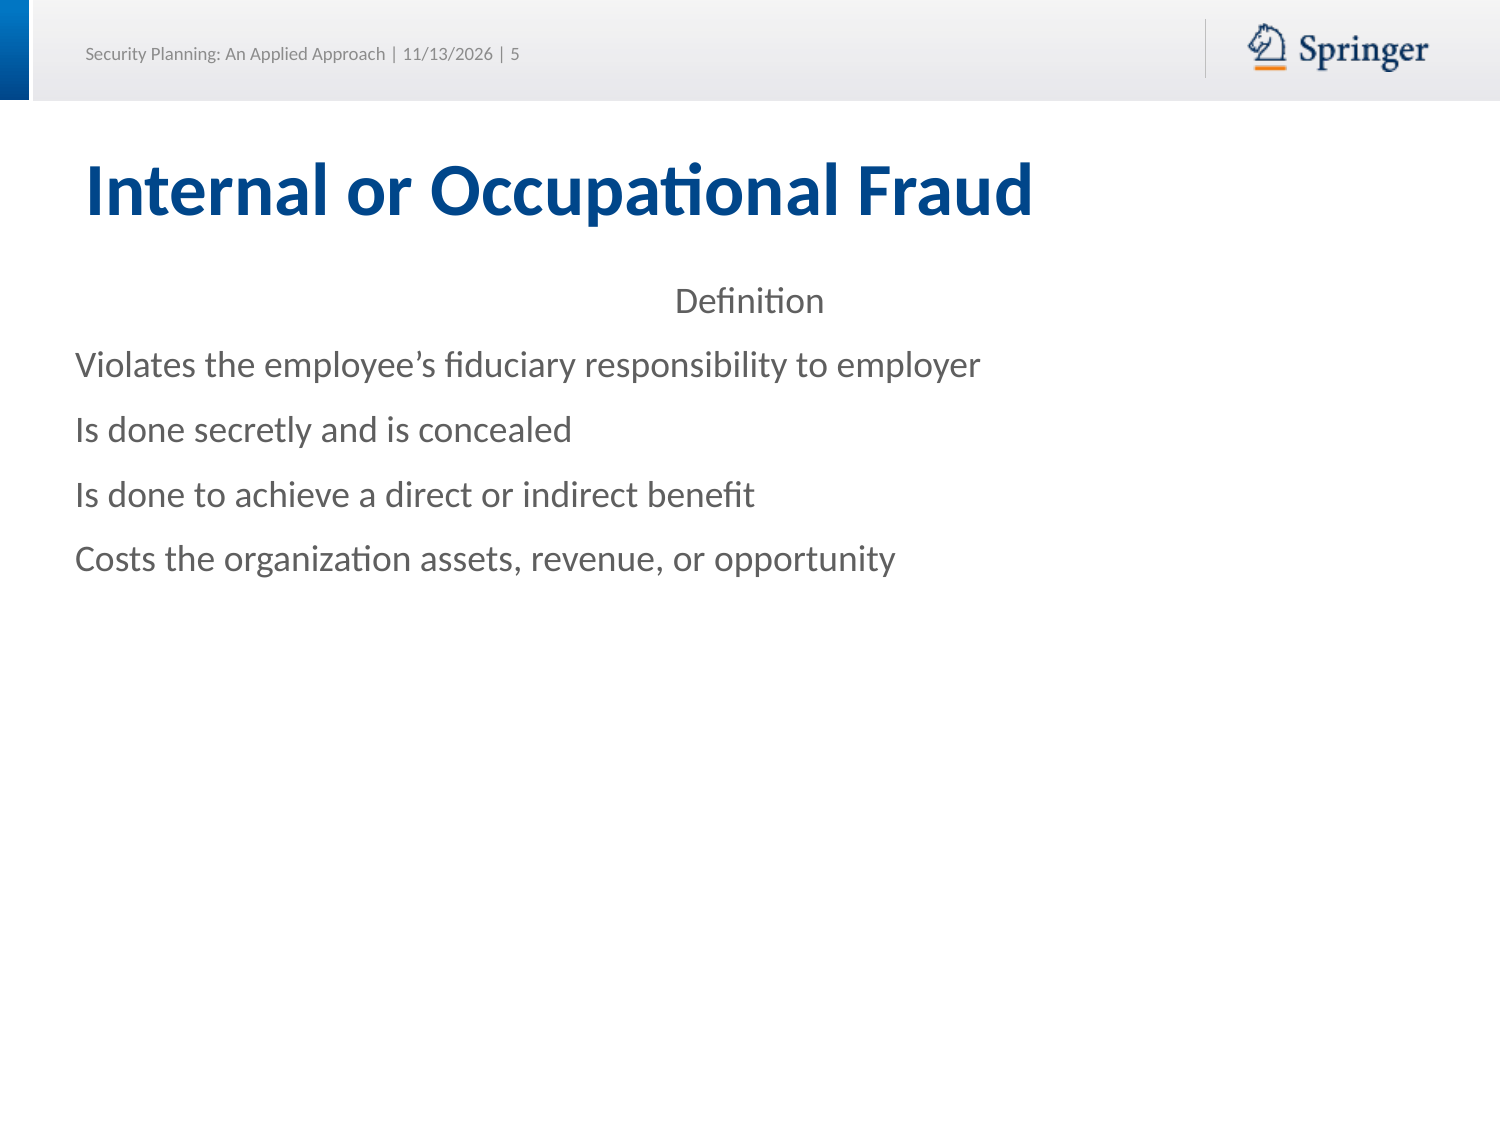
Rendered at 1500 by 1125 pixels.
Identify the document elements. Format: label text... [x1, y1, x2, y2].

title Internal or Occupational Fraud [85, 150, 1424, 233]
list Definition Violates the employee’s fiduciary responsibility to employer Is done secretly and is concealed Is done to achieve a direct or indirect benefit Costs the organization assets, revenue, or opportunity [75, 275, 1425, 963]
picture [33, 0, 1500, 101]
